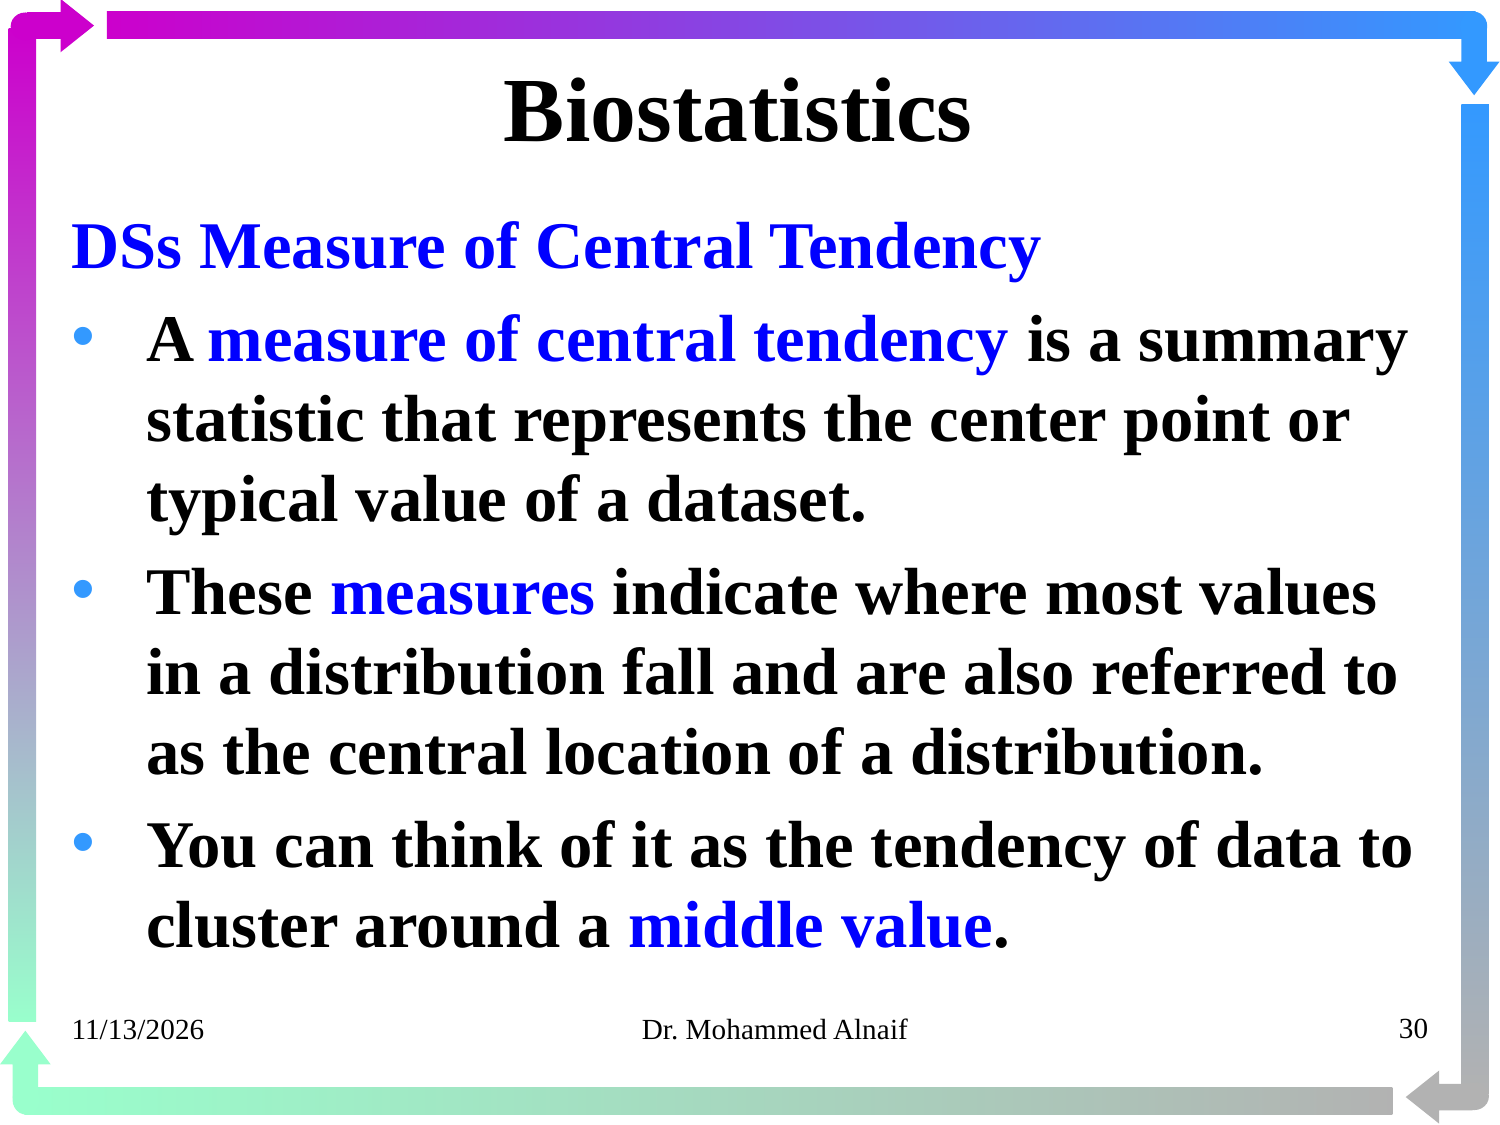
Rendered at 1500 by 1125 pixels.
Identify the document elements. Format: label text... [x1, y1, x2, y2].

slide_number 30 [1087, 990, 1444, 1063]
subtitle DSs Measure of Central Tendency A measure of central tendency is a summary statistic that represents the center point or typical value of a dataset. These measures indicate where most values in a distribution fall and are also referred to as the central location of a distribution. You can think of it as the tendency of data to cluster around a middle value. [56, 194, 1444, 991]
slide_number 32 [1299, 11, 1303, 38]
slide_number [56, 990, 463, 1066]
footer Dr. Mohammed Alnaif [474, 990, 1075, 1066]
title Biostatistics [404, 49, 1096, 161]
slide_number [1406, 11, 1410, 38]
